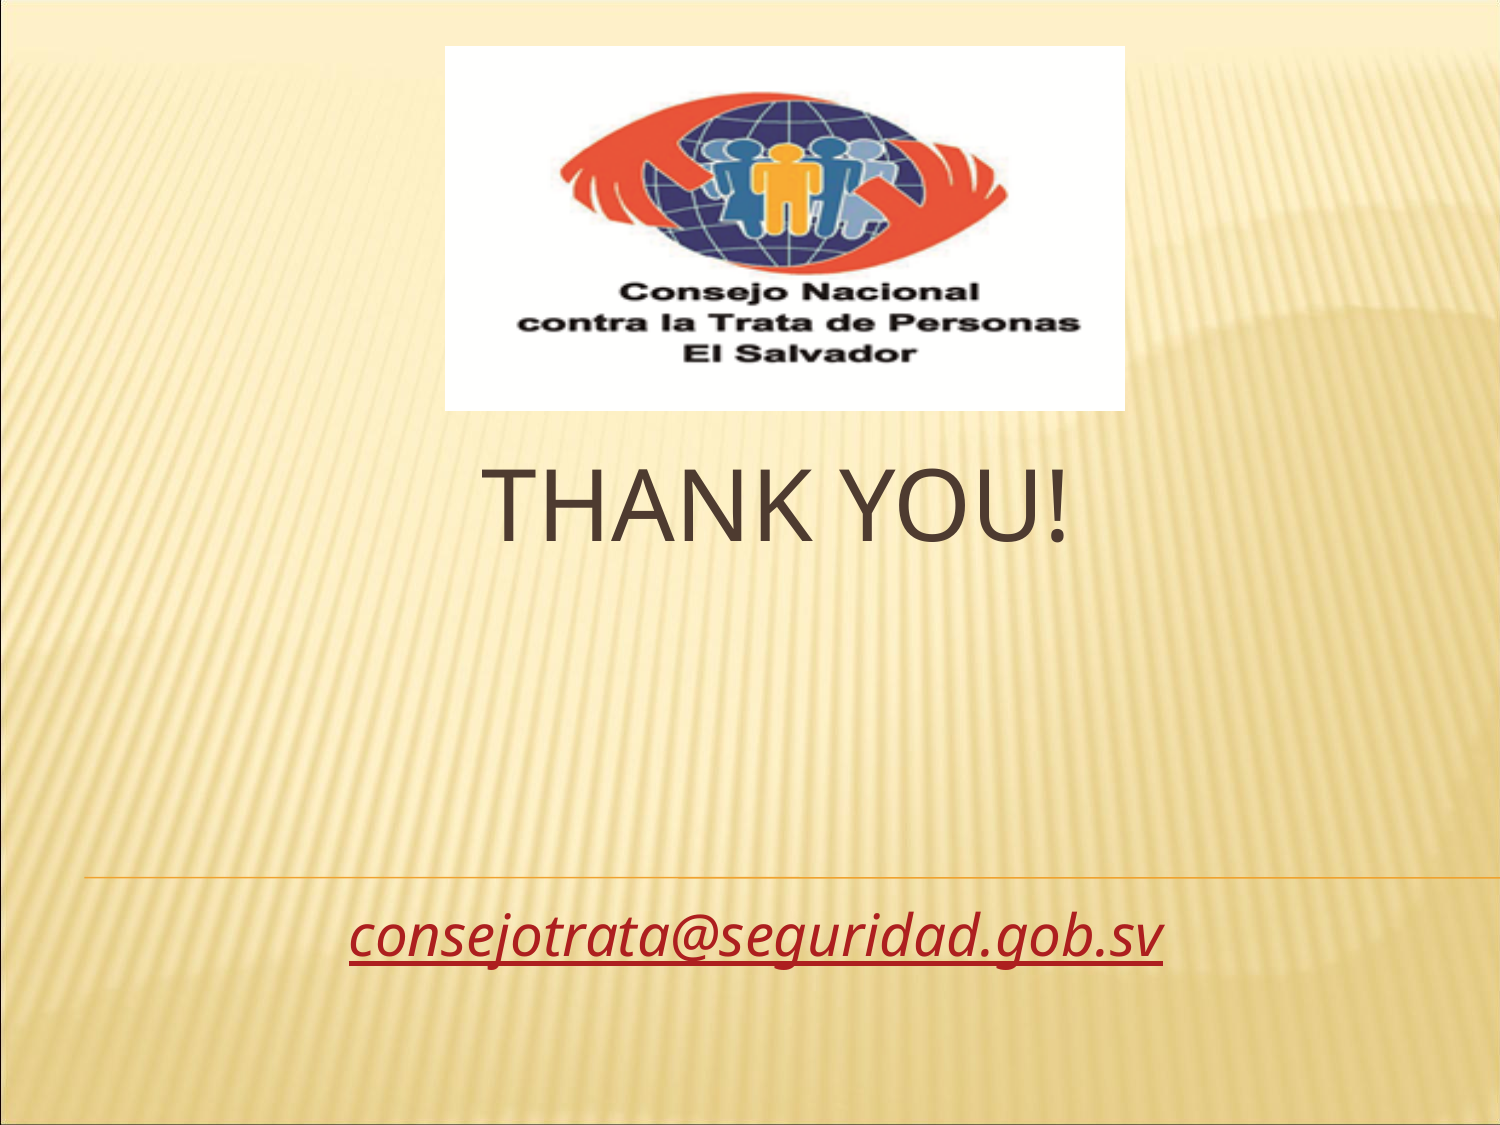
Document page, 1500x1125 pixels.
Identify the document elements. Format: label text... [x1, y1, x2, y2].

subtitle consejotrata@seguridad.gob.sv [70, 727, 1442, 1043]
title THANK YOU! [83, 434, 1471, 657]
picture [0, 0, 1500, 1125]
